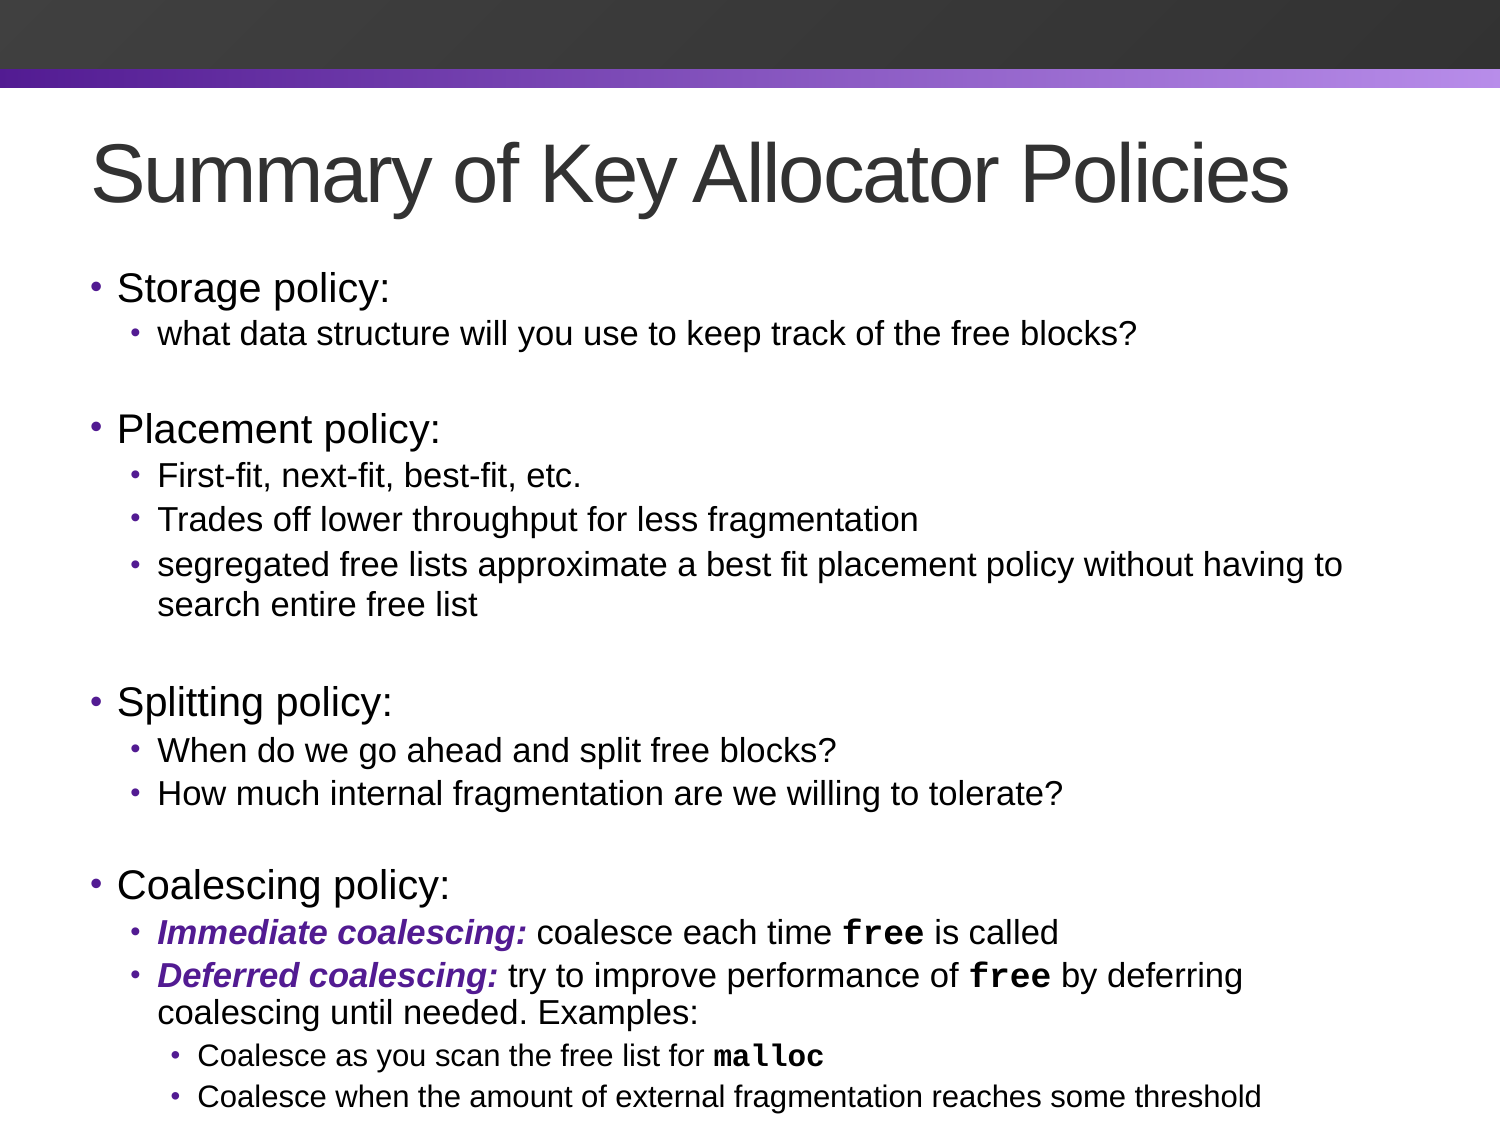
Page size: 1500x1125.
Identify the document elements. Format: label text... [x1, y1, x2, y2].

title Summary of Key Allocator Policies [75, 87, 1425, 250]
list Storage policy: what data structure will you use to keep track of the free blocks? Placement policy: First-fit, next-fit, best-fit, etc. Trades off lower throughput for less fragmentation segregated free lists approximate a best fit placement policy without having to search entire free list Splitting policy: When do we go ahead and split free blocks? How much internal fragmentation are we willing to tolerate? Coalescing policy: Immediate coalescing: coalesce each time free is called Deferred coalescing: try to improve performance of free by deferring coalescing until needed. Examples: Coalesce as you scan the free list for malloc Coalesce when the amount of external fragmentation reaches some threshold [75, 262, 1425, 1125]
